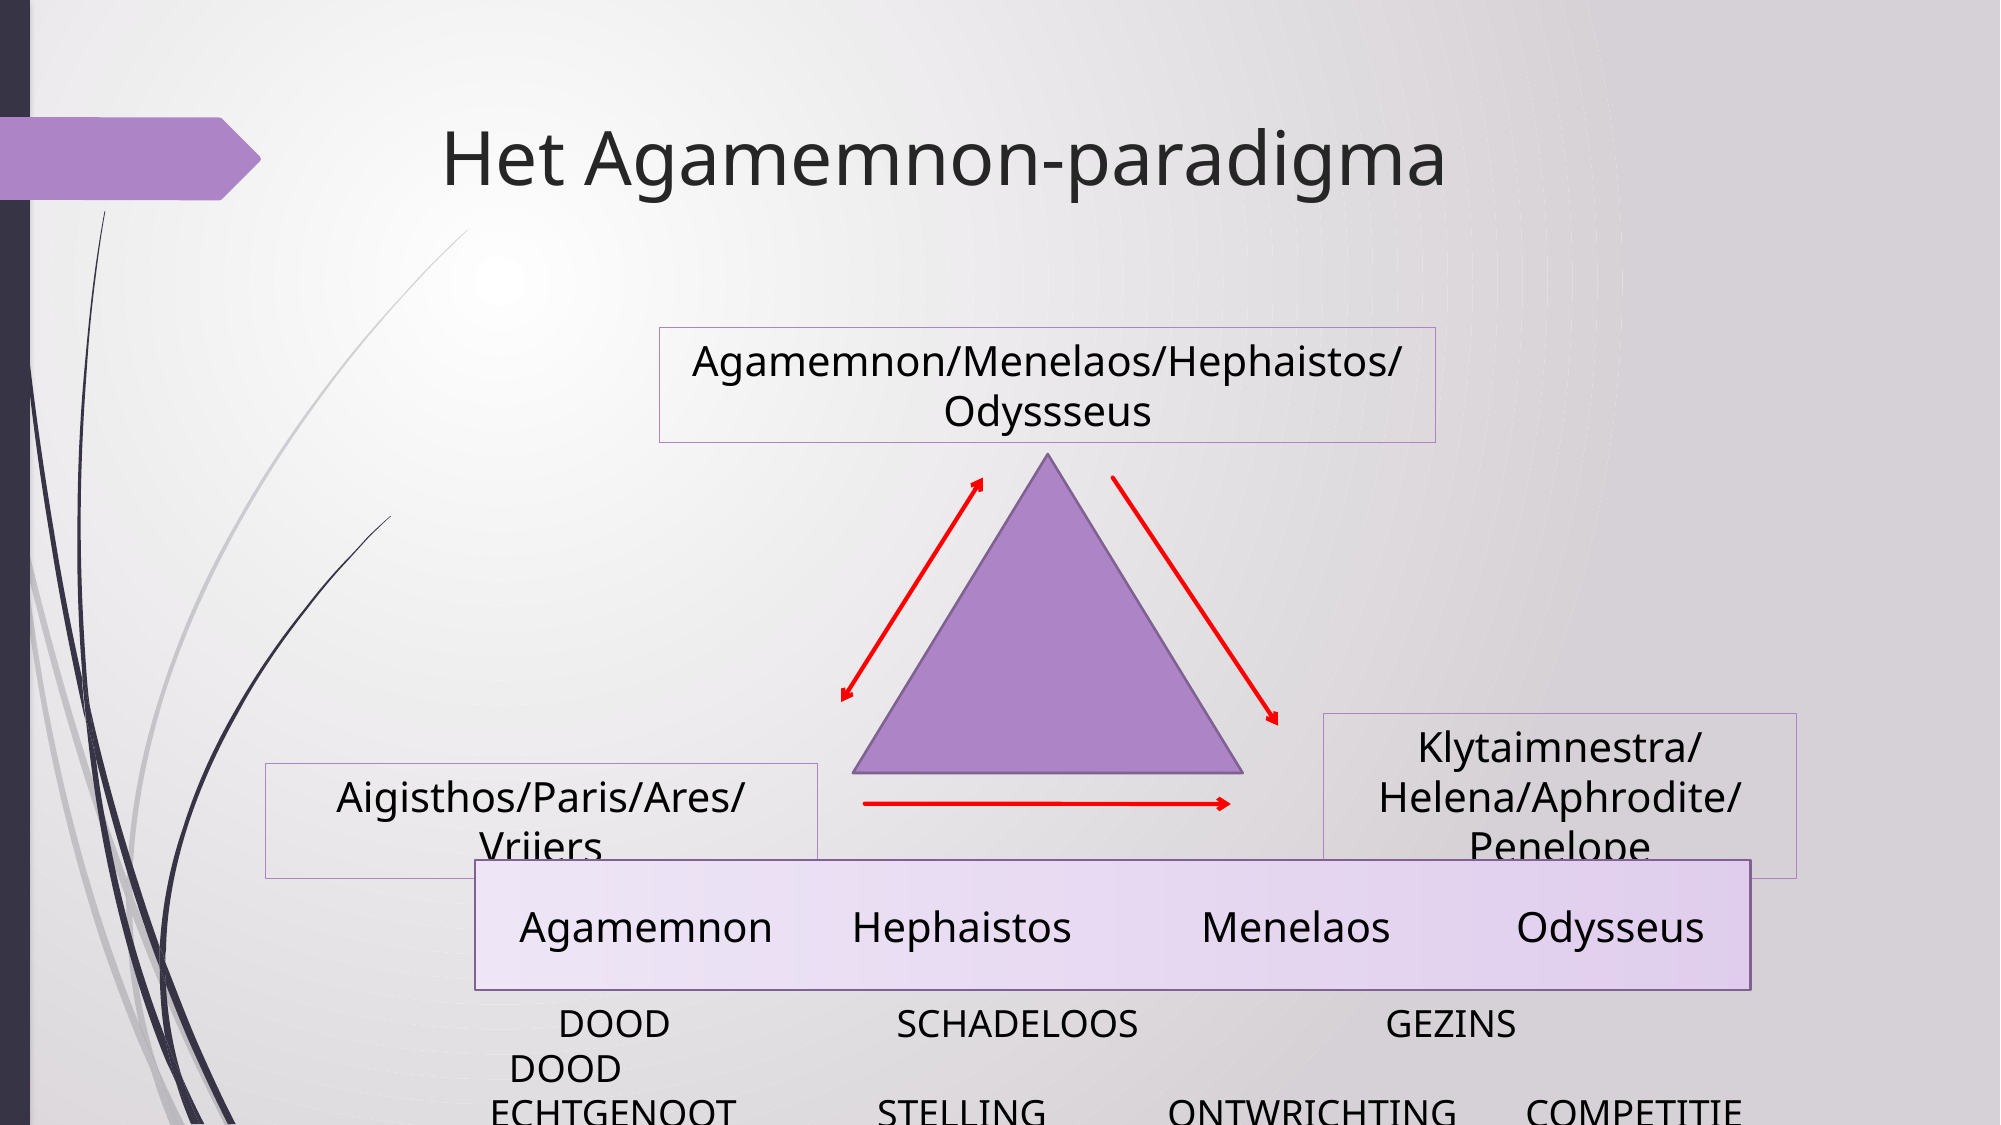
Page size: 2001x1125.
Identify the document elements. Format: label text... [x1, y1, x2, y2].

text_box Aigisthos/Paris/Ares/Vrijers [265, 763, 818, 879]
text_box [1071, 518, 1320, 685]
title Het Agamemnon-paradigma [425, 102, 1888, 313]
text_box Agamemnon/Menelaos/Hephaistos/Odyssseus [659, 327, 1436, 443]
text_box [474, 859, 1752, 991]
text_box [799, 518, 1025, 661]
text_box [851, 452, 1244, 775]
text_box DOOD SCHADELOOS GEZINS DOOD ECHTGENOOT STELLING ONTWRICHTING COMPETITIE [474, 992, 1764, 1125]
text_box Klytaimnestra/Helena/Aphrodite/Penelope [1323, 713, 1797, 879]
text_box Agamemnon Hephaistos Menelaos Odysseus [504, 892, 1764, 958]
